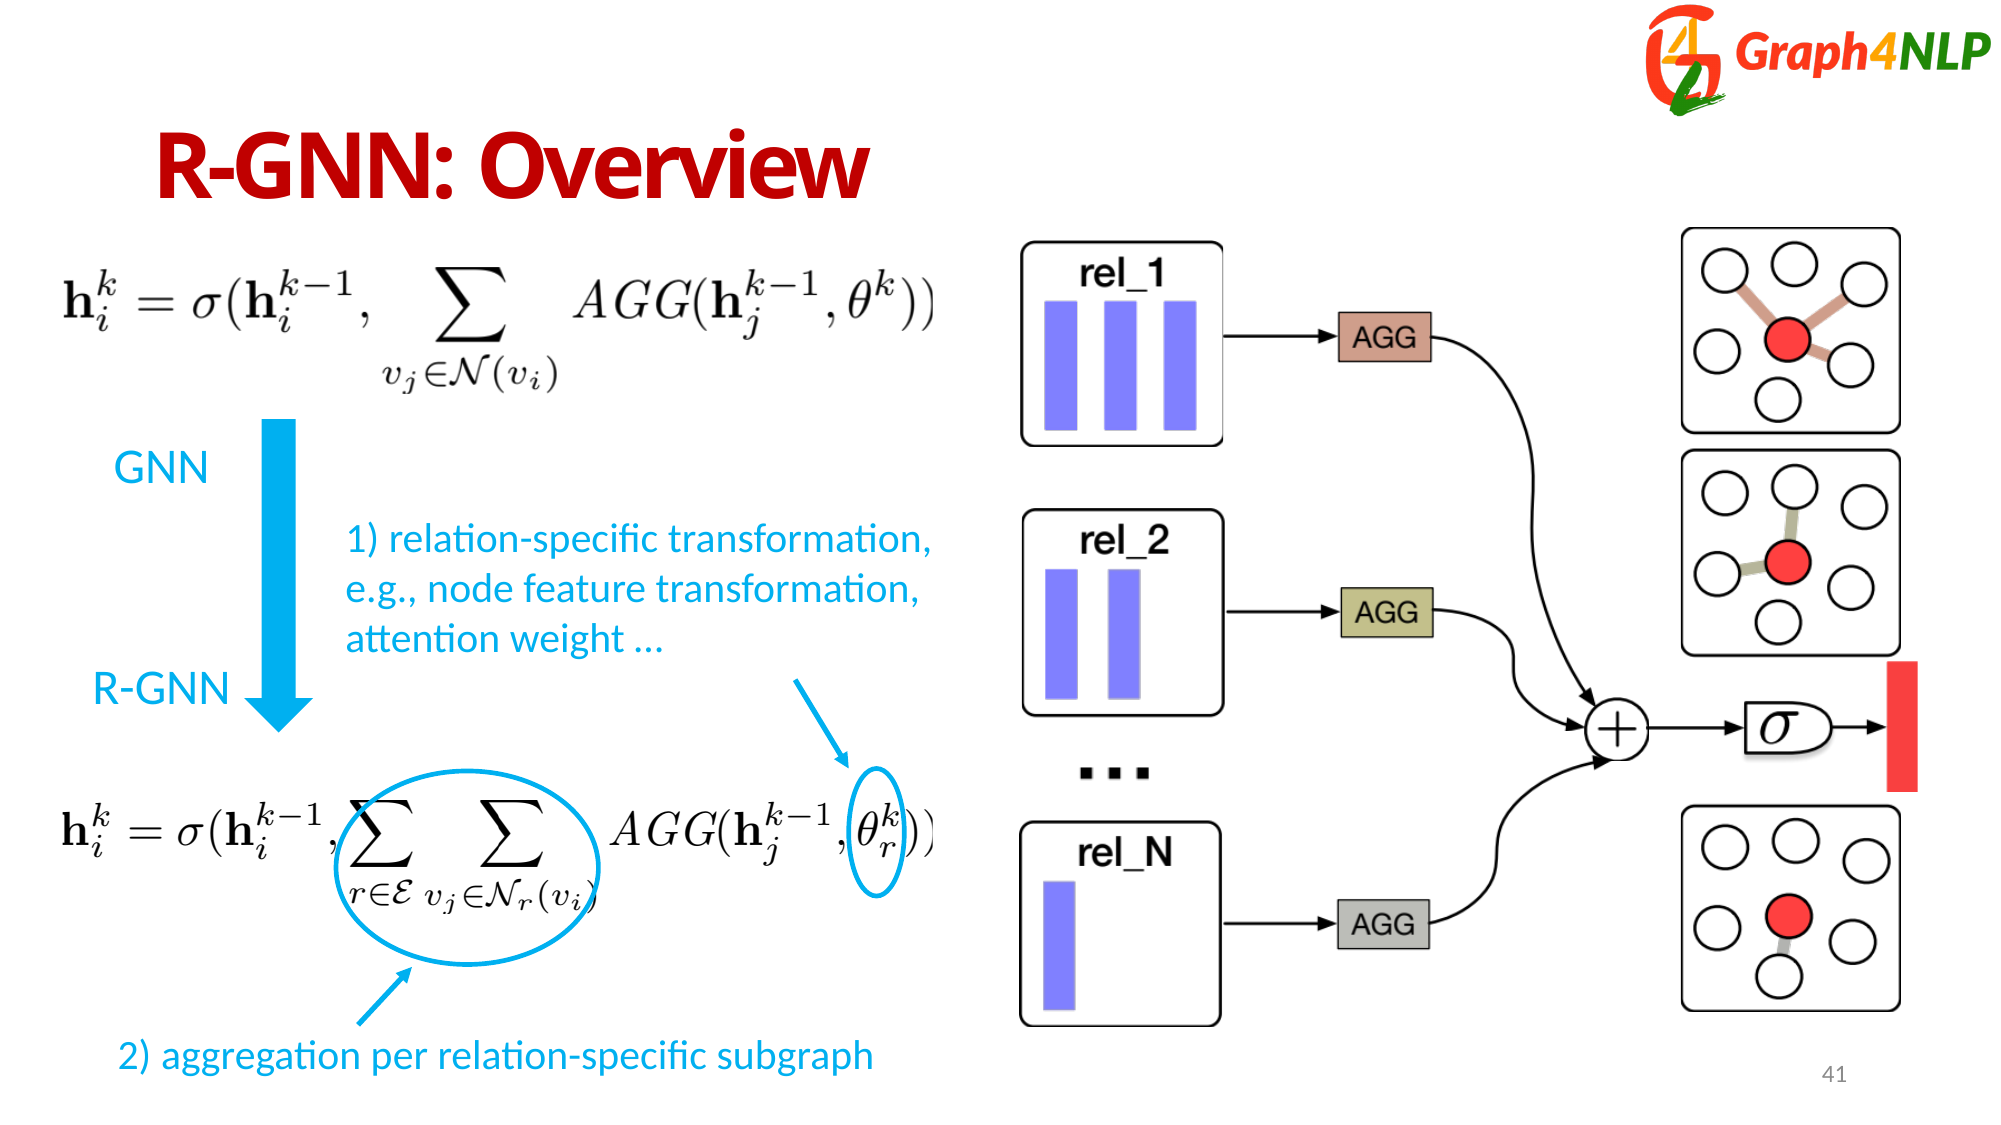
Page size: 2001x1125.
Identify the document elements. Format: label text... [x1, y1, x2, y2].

text_box 1) relation-specific transformation, e.g., node feature transformation, attention weight … [330, 503, 948, 668]
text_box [76, 420, 311, 732]
slide_number 41 [1412, 1042, 1863, 1103]
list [62, 799, 933, 914]
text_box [357, 966, 412, 1025]
text_box [373, 769, 562, 799]
picture [1544, 0, 2001, 128]
text_box [851, 767, 902, 799]
picture [63, 266, 933, 394]
picture [1019, 226, 1918, 1027]
text_box [350, 914, 584, 966]
title R-GNN: Overview [137, 59, 1863, 278]
text_box 2) aggregation per relation-specific subgraph [102, 1020, 890, 1085]
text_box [795, 679, 849, 769]
